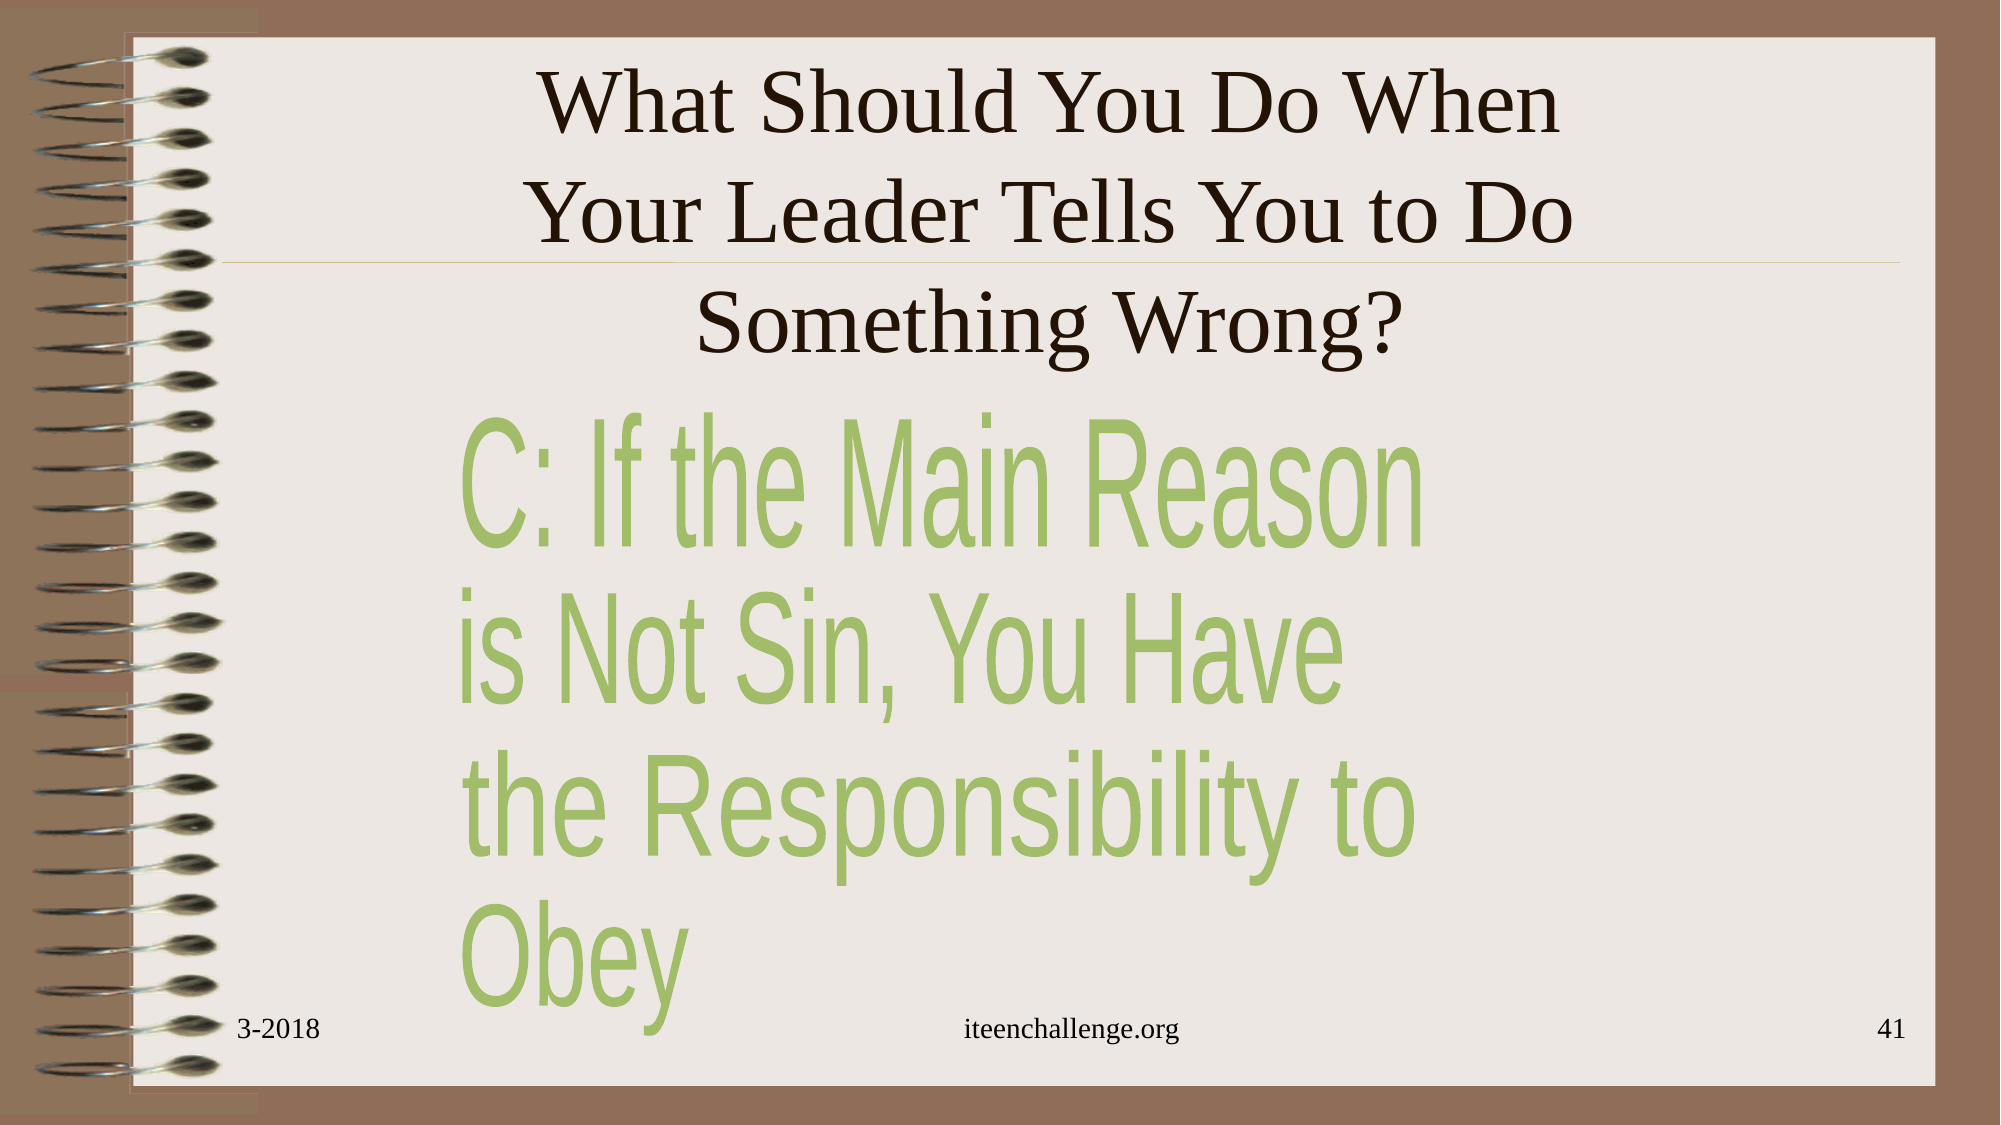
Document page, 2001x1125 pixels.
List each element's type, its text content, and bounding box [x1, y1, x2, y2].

footer iteenchallenge.org [755, 1001, 1389, 1077]
slide_number 3-2018 [221, 1001, 639, 1077]
slide_number 41 [1505, 1001, 1922, 1077]
title What Should You Do When Your Leader Tells You to Do Something Wrong? [424, 112, 1676, 301]
picture [0, 8, 259, 674]
picture [0, 692, 259, 1115]
